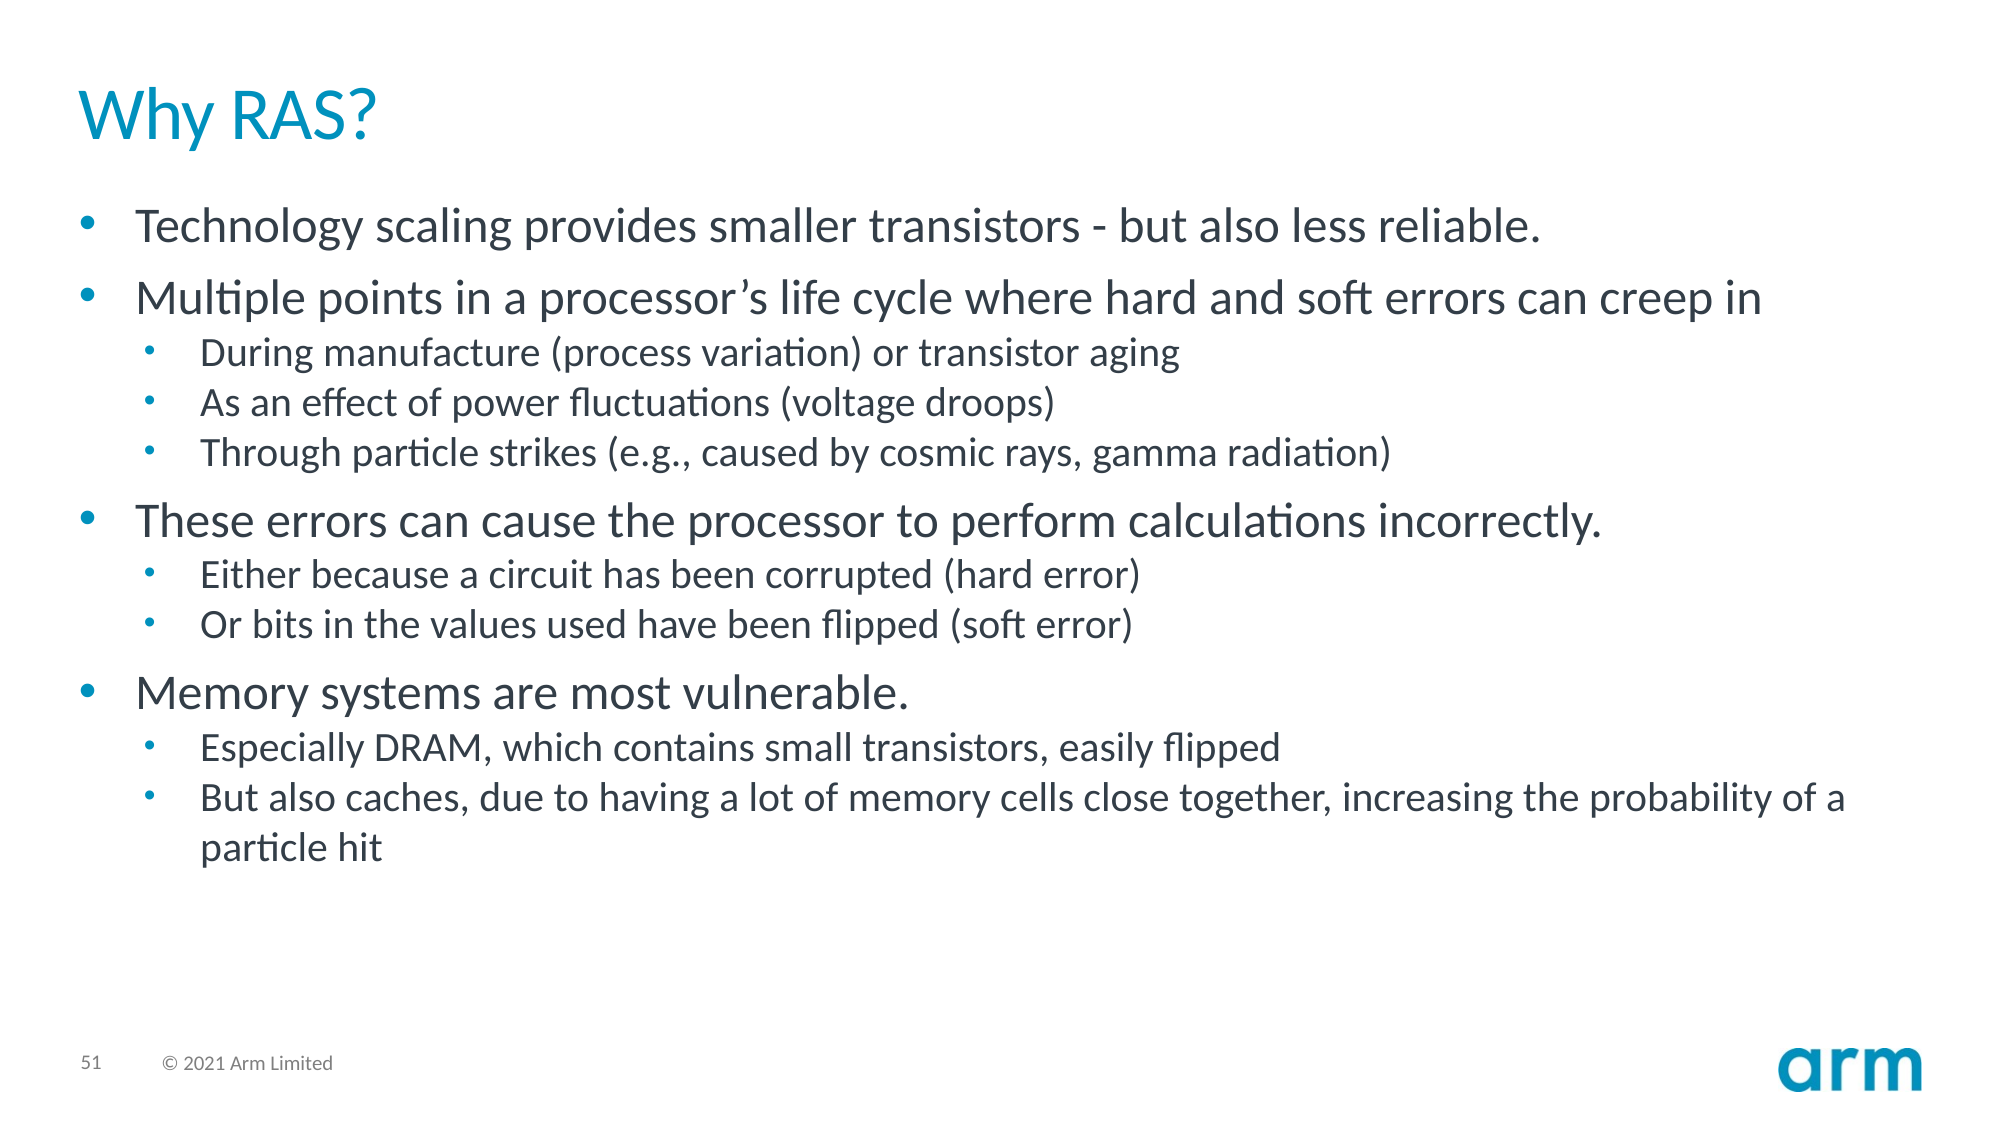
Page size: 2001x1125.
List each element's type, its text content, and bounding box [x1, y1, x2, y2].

picture [1788, 1056, 1812, 1083]
picture [1803, 1048, 1922, 1092]
picture [1911, 1048, 1922, 1062]
picture [1778, 1072, 1794, 1092]
list Technology scaling provides smaller transistors - but also less reliable. Multiple points in a processor’s life cycle where hard and soft errors can creep in During manufacture (process variation) or transistor aging As an effect of power fluctuations (voltage droops) Through particle strikes (e.g., caused by cosmic rays, gamma radiation) These errors can cause the processor to perform calculations incorrectly. Either because a circuit has been corrupted (hard error) Or bits in the values used have been flipped (soft error) Memory systems are most vulnerable. Especially DRAM, which contains small transistors, easily flipped But also caches, due to having a lot of memory cells close together, increasing the probability of a particle hit [78, 192, 1922, 1004]
picture [1889, 1048, 1903, 1053]
title Why RAS? [78, 78, 1922, 186]
picture [1778, 1048, 1794, 1067]
